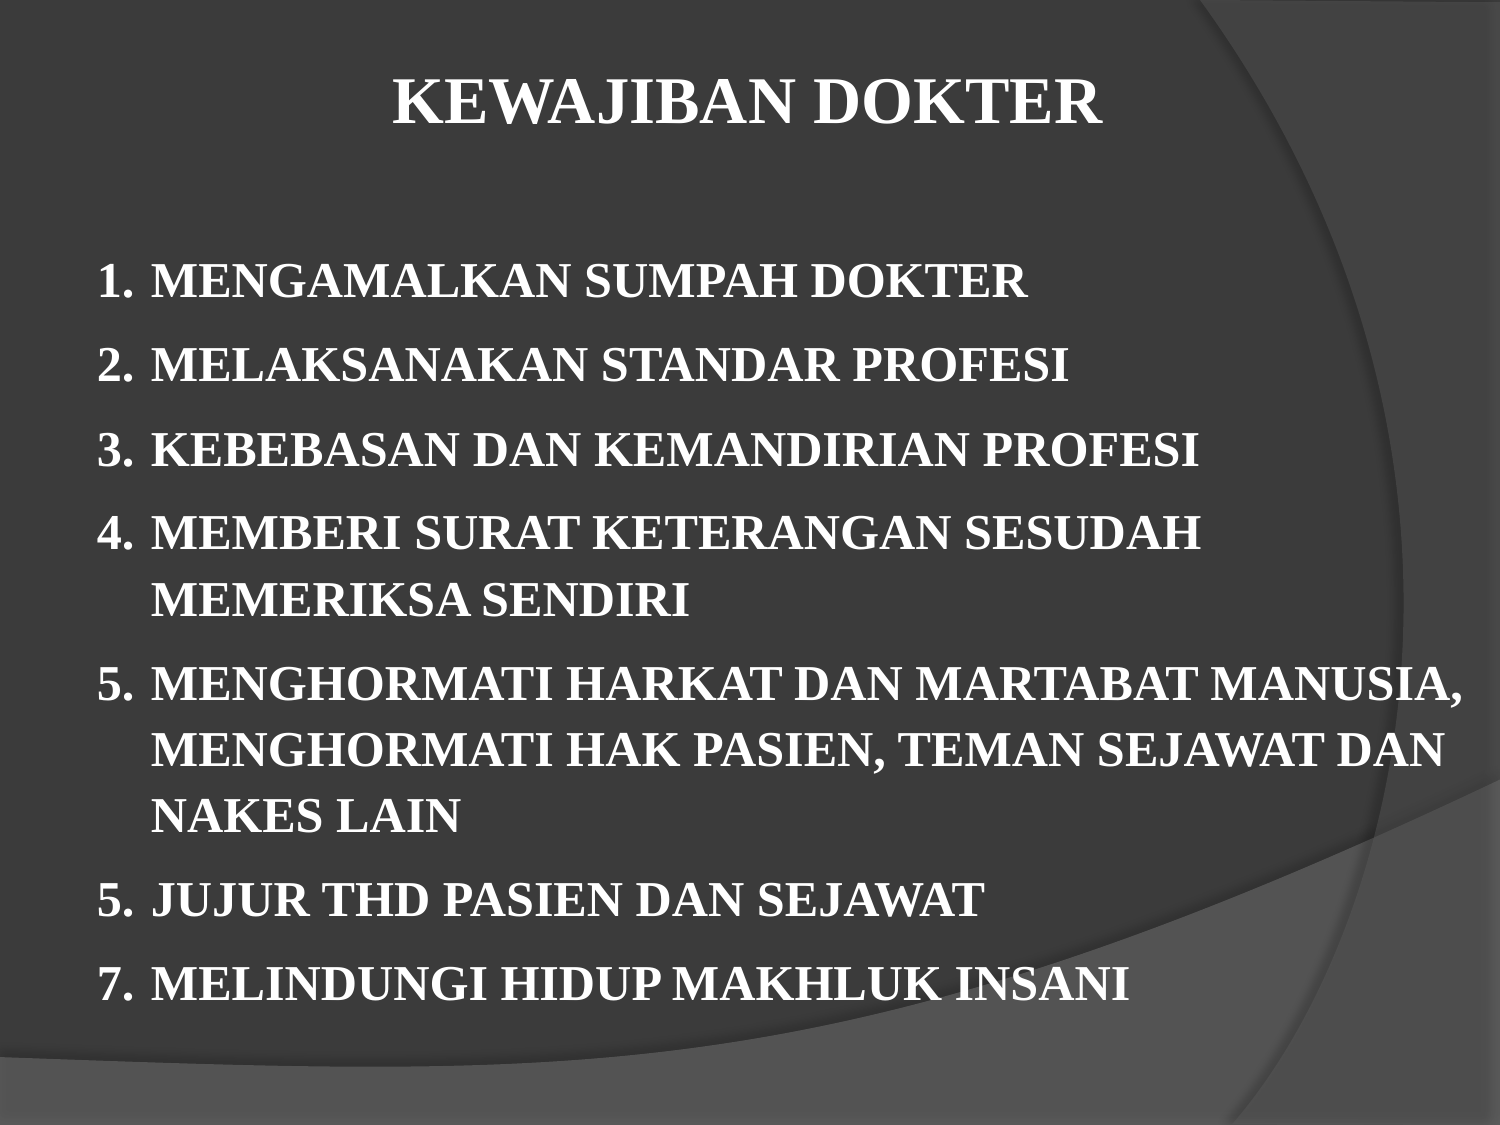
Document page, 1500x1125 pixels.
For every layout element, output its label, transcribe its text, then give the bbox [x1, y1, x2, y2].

title KEWAJIBAN DOKTER [70, 41, 1425, 153]
list 1. MENGAMALKAN SUMPAH DOKTER 2. MELAKSANAKAN STANDAR PROFESI 3. KEBEBASAN DAN KEMANDIRIAN PROFESI 4. MEMBERI SURAT KETERANGAN SESUDAH MEMERIKSA SENDIRI 5. MENGHORMATI HARKAT DAN MARTABAT MANUSIA, MENGHORMATI HAK PASIEN, TEMAN SEJAWAT DAN NAKES LAIN 5. JUJUR THD PASIEN DAN SEJAWAT 7. MELINDUNGI HIDUP MAKHLUK INSANI [82, 234, 1500, 1020]
